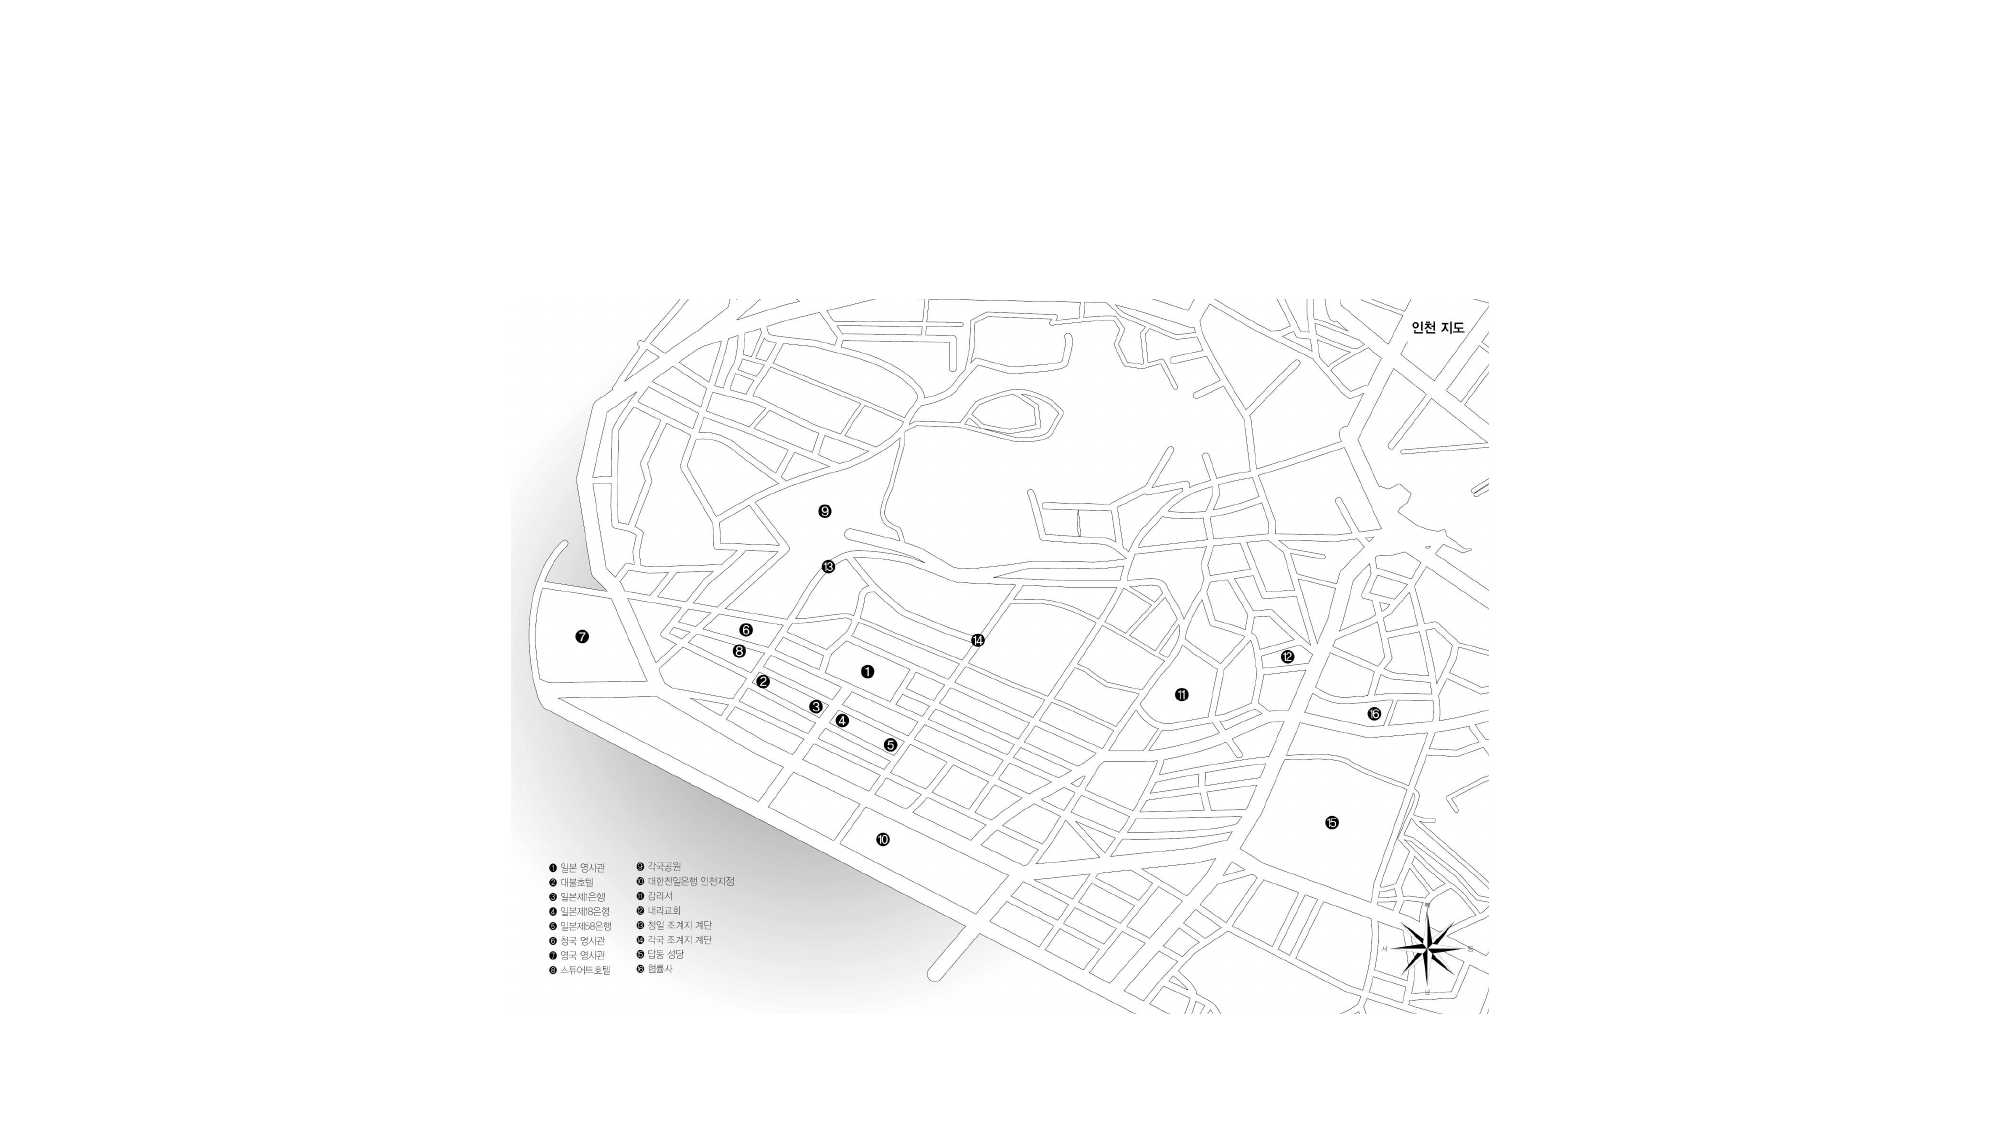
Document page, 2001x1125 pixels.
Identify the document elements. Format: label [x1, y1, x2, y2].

list [511, 299, 1489, 1014]
